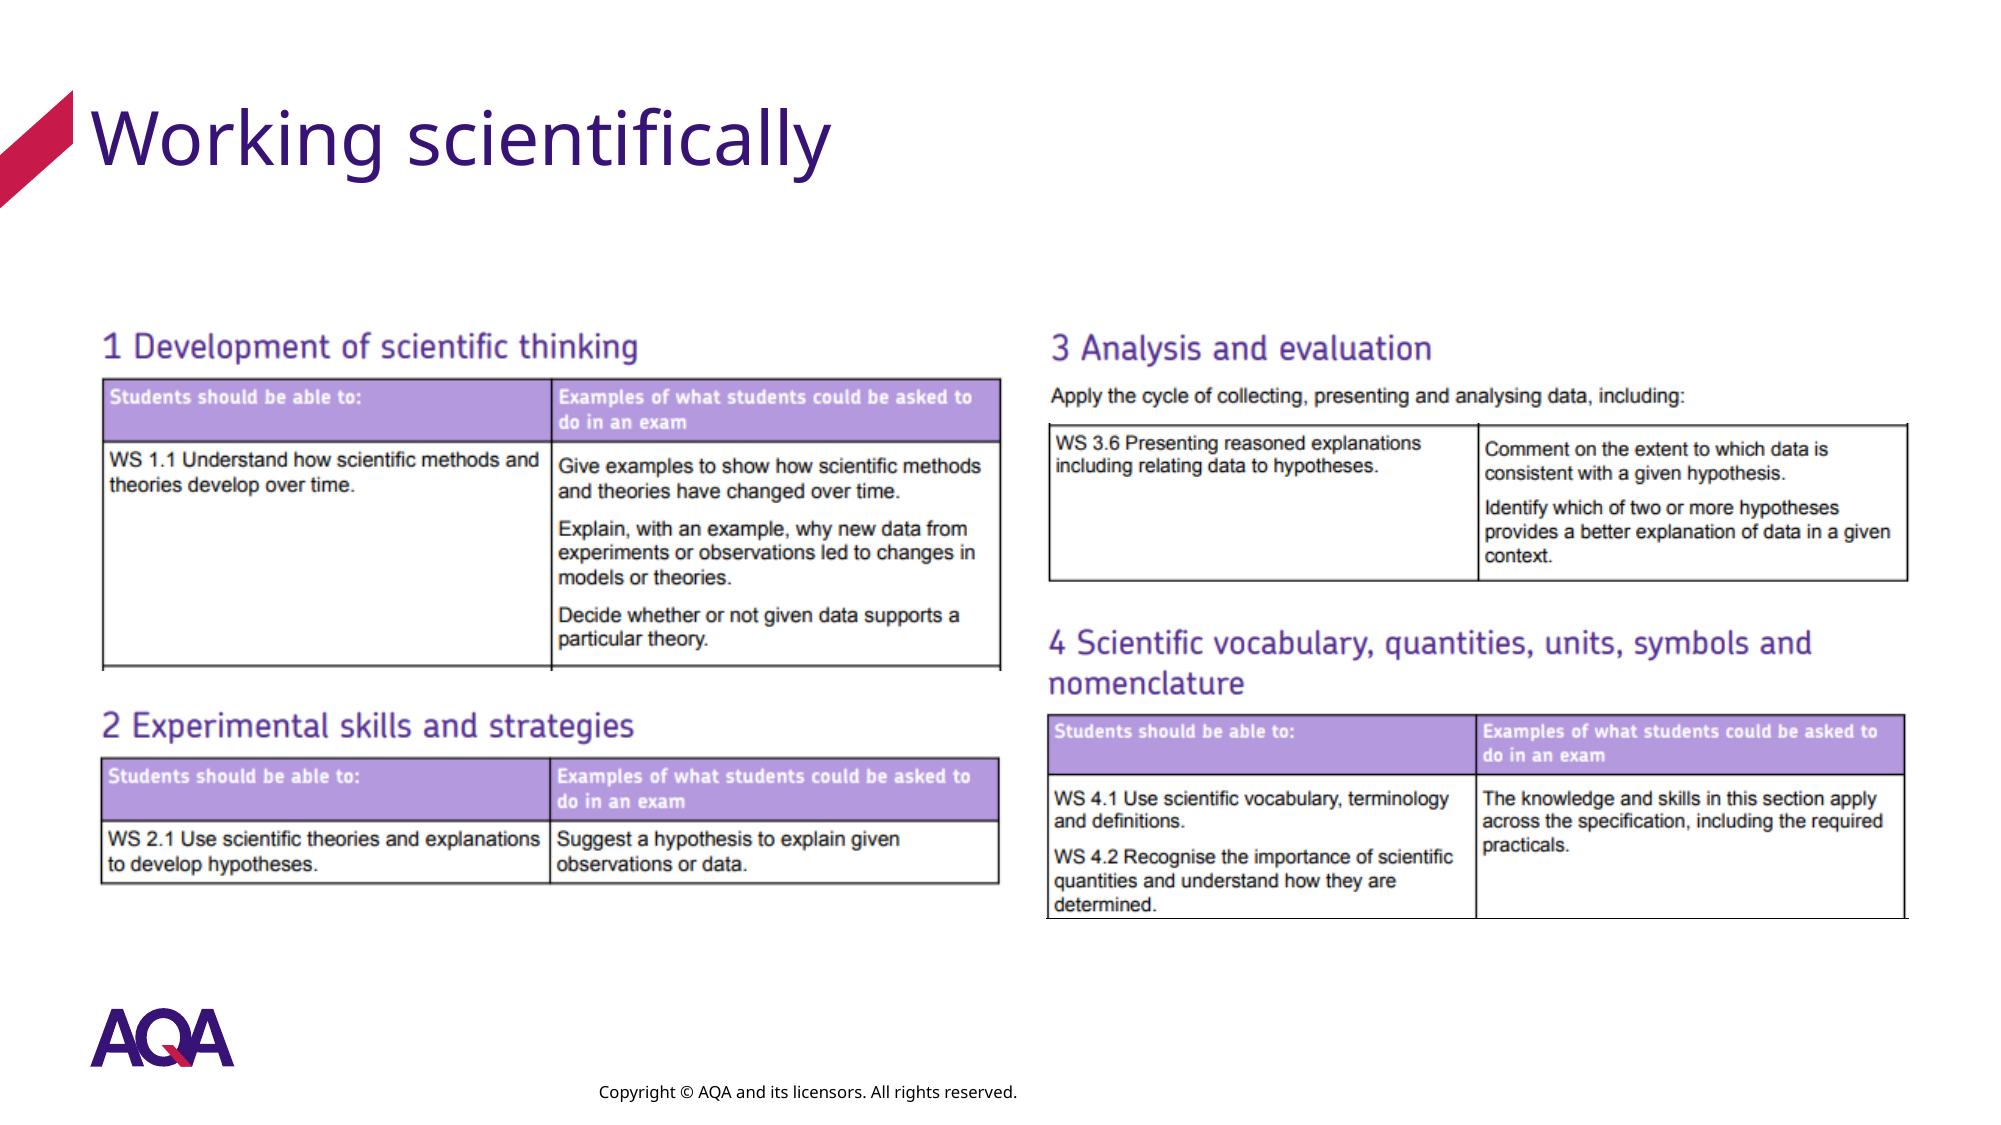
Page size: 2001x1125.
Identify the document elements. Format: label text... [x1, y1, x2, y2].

picture [1046, 423, 1910, 585]
title Working scientifically [90, 90, 1910, 276]
picture [90, 321, 1003, 671]
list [1046, 623, 1910, 918]
picture [90, 697, 1003, 887]
picture [1046, 321, 1695, 422]
footer Copyright © AQA and its licensors. All rights reserved. [432, 1084, 1019, 1124]
